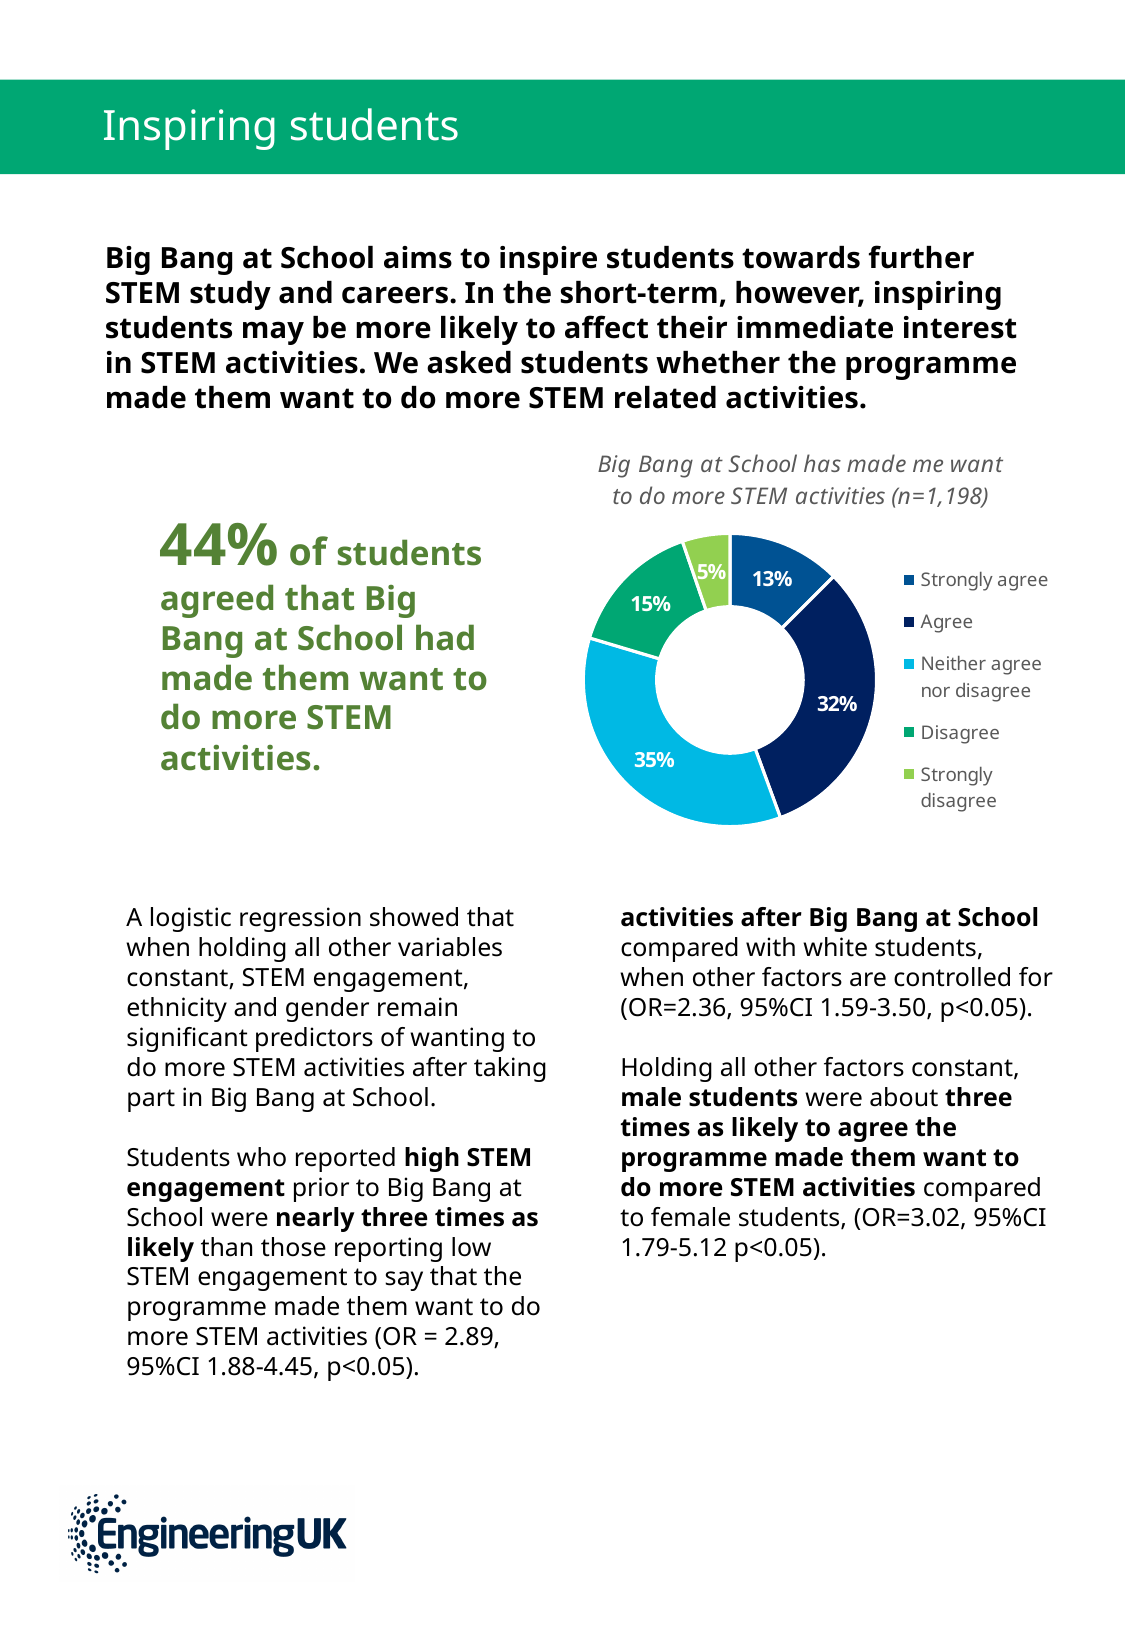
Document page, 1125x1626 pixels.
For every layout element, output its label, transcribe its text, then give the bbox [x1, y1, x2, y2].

text_box 44% of students agreed that Big Bang at School had made them want to do more STEM activities. [145, 499, 519, 824]
picture [59, 1485, 355, 1582]
chart [530, 411, 1070, 895]
text_box Inspiring students [0, 79, 1125, 175]
text_box A logistic regression showed that when holding all other variables constant, STEM engagement, ethnicity and gender remain significant predictors of wanting to do more STEM activities after taking part in Big Bang at School. Students who reported high STEM engagement prior to Big Bang at School were nearly three times as likely than those reporting low STEM engagement to say that the programme made them want to do more STEM activities (OR = 2.89, 95%CI 1.88-4.45, p<0.05). Asian students were over twice as likely to want to do more STEM activities after Big Bang at School compared with white students, when other factors are controlled for (OR=2.36, 95%CI 1.59-3.50, p<0.05). Holding all other factors constant, male students were about three times as likely to agree the programme made them want to do more STEM activities compared to female students, (OR=3.02, 95%CI 1.79-5.12 p<0.05). [111, 894, 1070, 1625]
list Big Bang at School aims to inspire students towards further STEM study and careers. In the short-term, however, inspiring students may be more likely to affect their immediate interest in STEM activities. We asked students whether the programme made them want to do more STEM related activities. [90, 232, 1062, 412]
